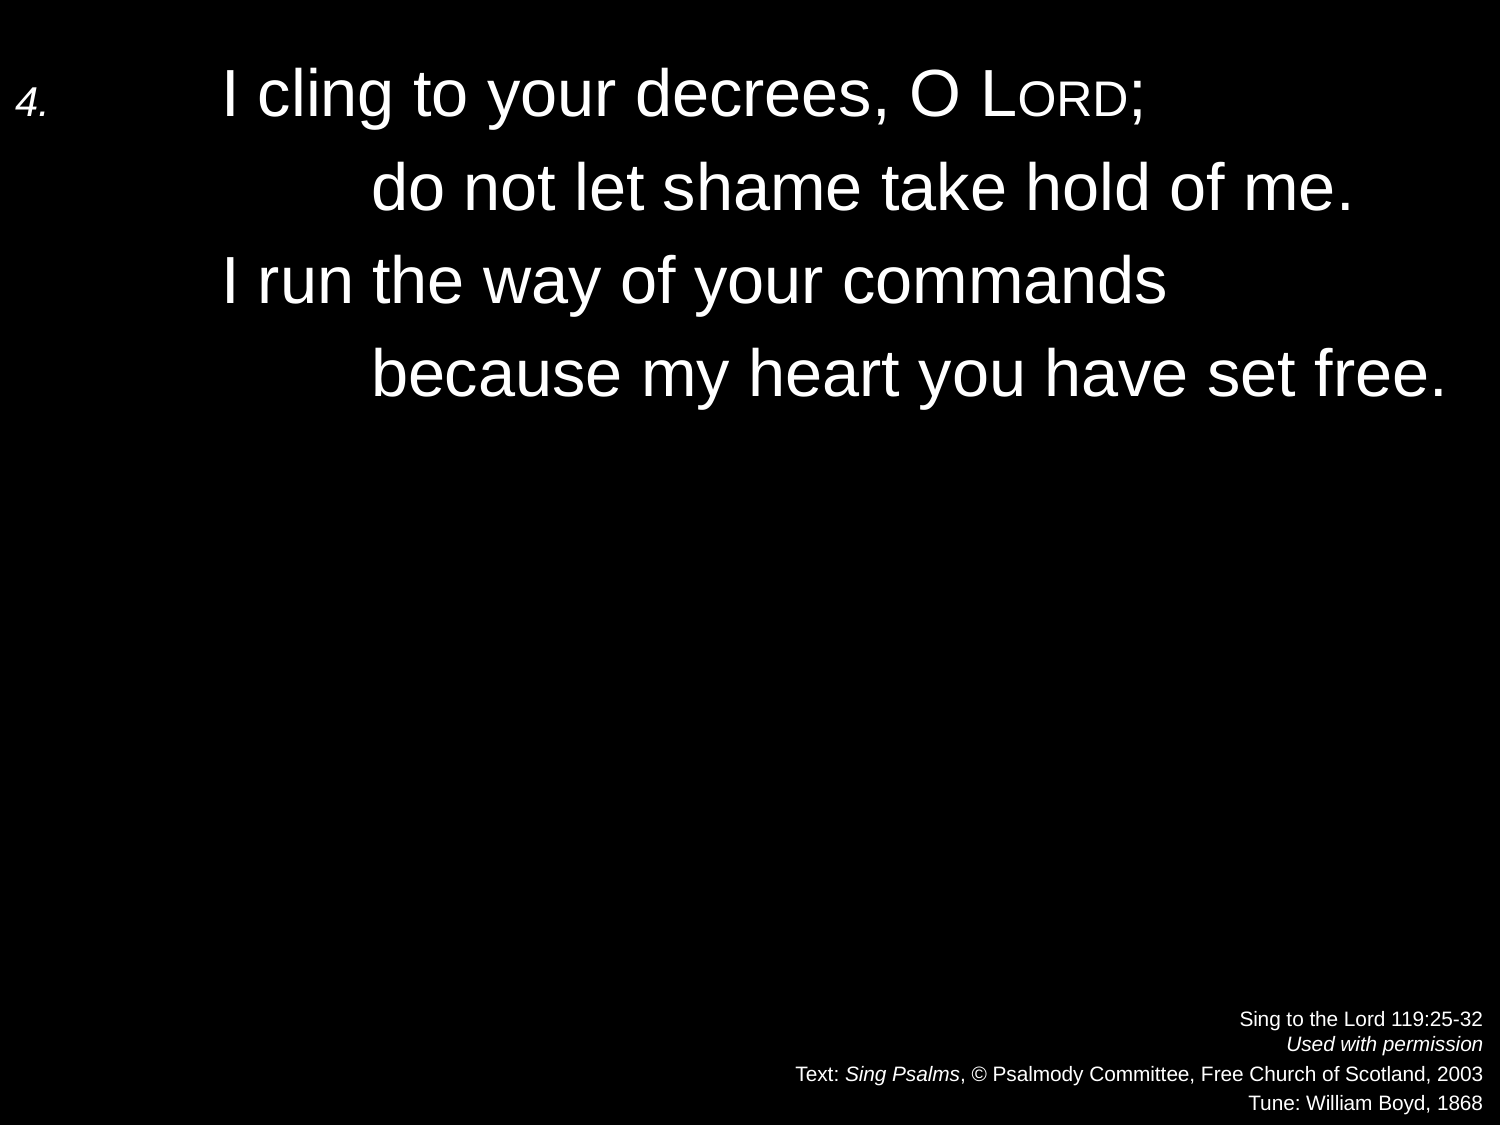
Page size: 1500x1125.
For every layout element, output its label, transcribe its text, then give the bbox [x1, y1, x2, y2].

text_box Sing to the Lord 119:25-32 Used with permission Text: Sing Psalms, © Psalmody Committee, Free Church of Scotland, 2003 Tune: William Boyd, 1868 [0, 998, 1498, 1122]
list 4. I cling to your decrees, O Lord; do not let shame take hold of me. I run the way of your commands because my heart you have set free. [0, 42, 1500, 1047]
